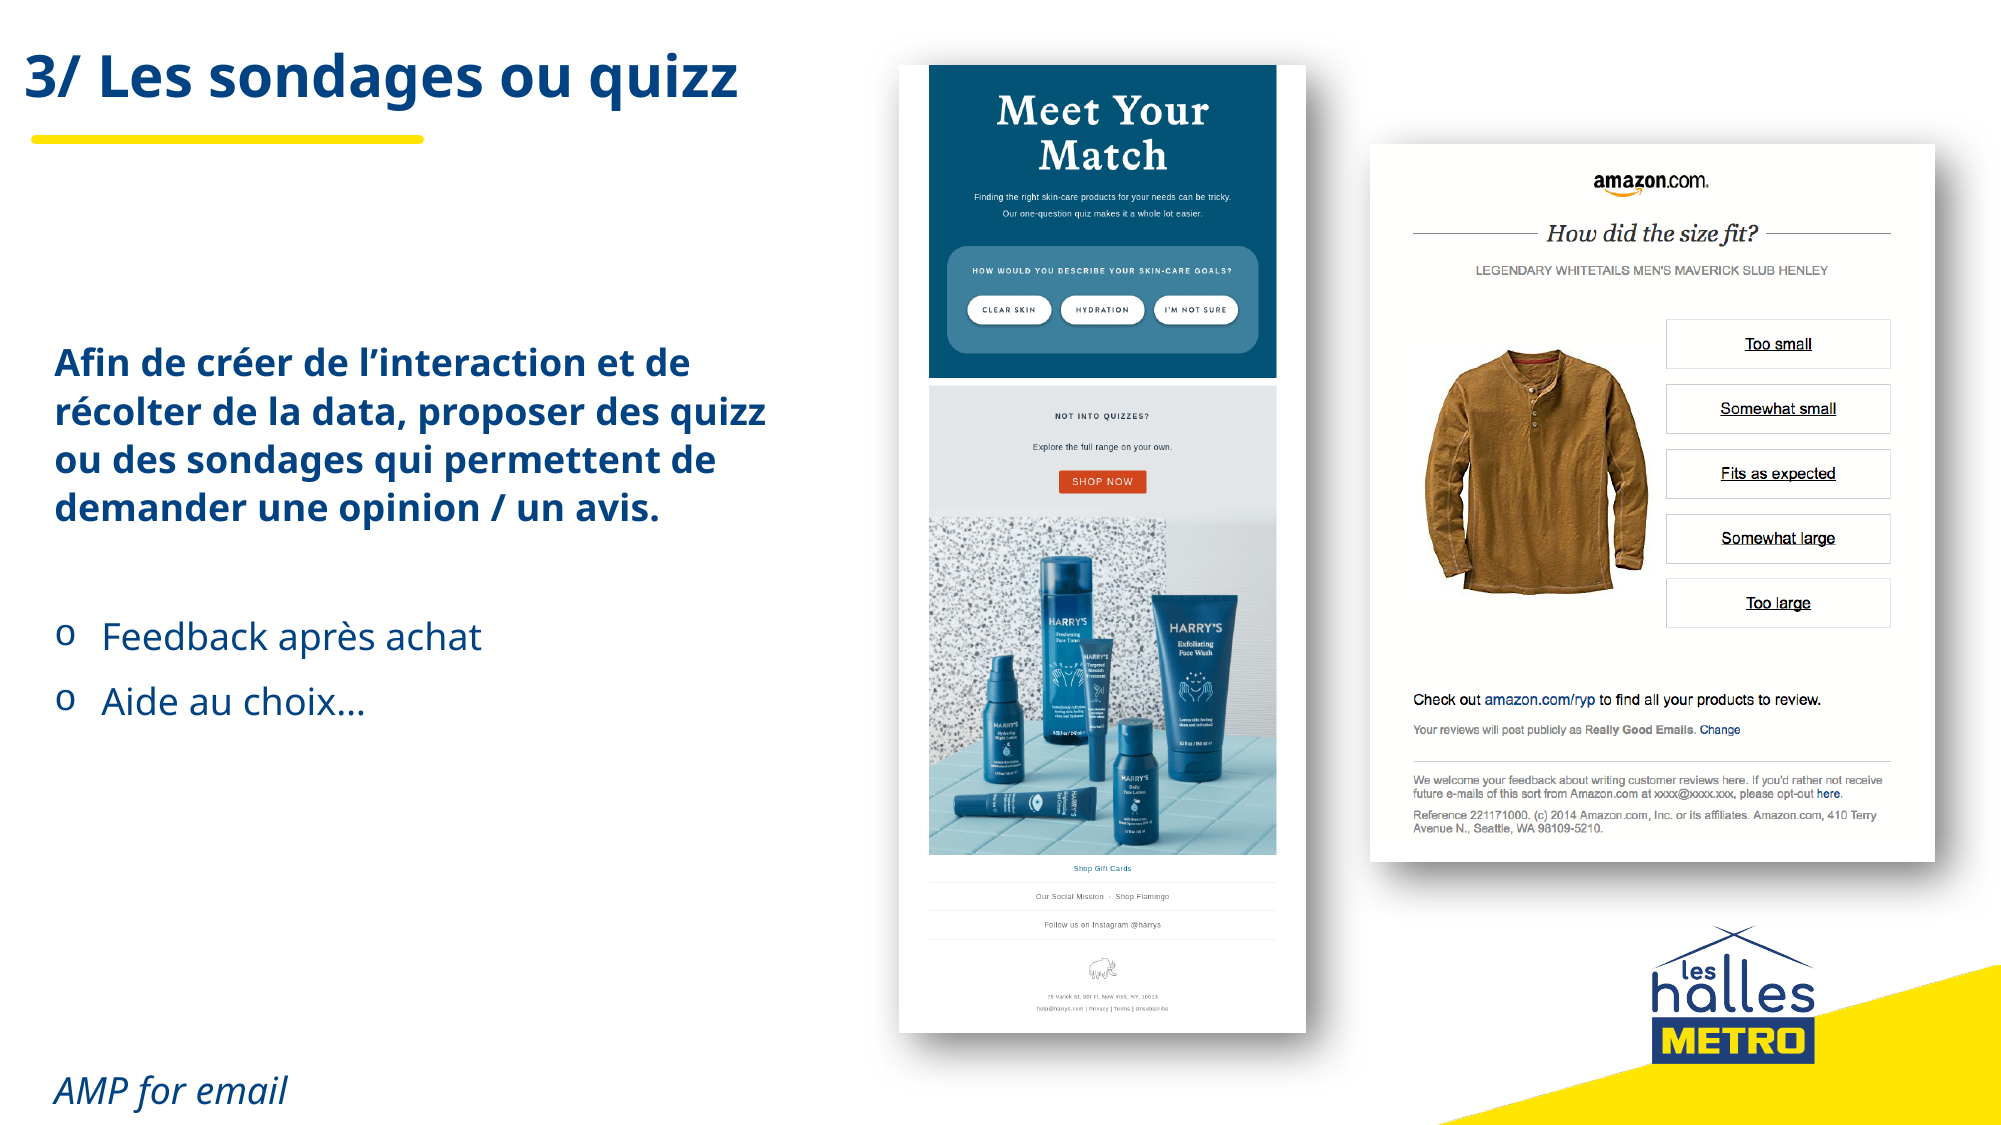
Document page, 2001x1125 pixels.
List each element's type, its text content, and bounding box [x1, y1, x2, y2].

picture [1123, 149, 1139, 169]
picture [1084, 149, 1101, 169]
picture [899, 65, 1306, 1033]
picture [1414, 925, 2001, 1125]
picture [998, 96, 1037, 124]
picture [1063, 104, 1080, 124]
picture [948, 247, 1258, 353]
picture [1141, 104, 1161, 124]
picture [1166, 105, 1188, 124]
picture [1113, 96, 1141, 124]
picture [1085, 101, 1098, 124]
picture [1041, 104, 1058, 124]
picture [1192, 104, 1208, 124]
picture [1040, 141, 1079, 169]
picture [1105, 146, 1118, 169]
text_box Afin de créer de l’interaction et de récolter de la data, proposer des quizz ou des sondages qui permettent de demander une opinion / un avis. Feedback après achat Aide au choix… AMP for email [39, 328, 830, 1120]
picture [1143, 140, 1166, 169]
text_box 3/ Les sondages ou quizz [9, 31, 1371, 187]
picture [1370, 144, 1935, 862]
